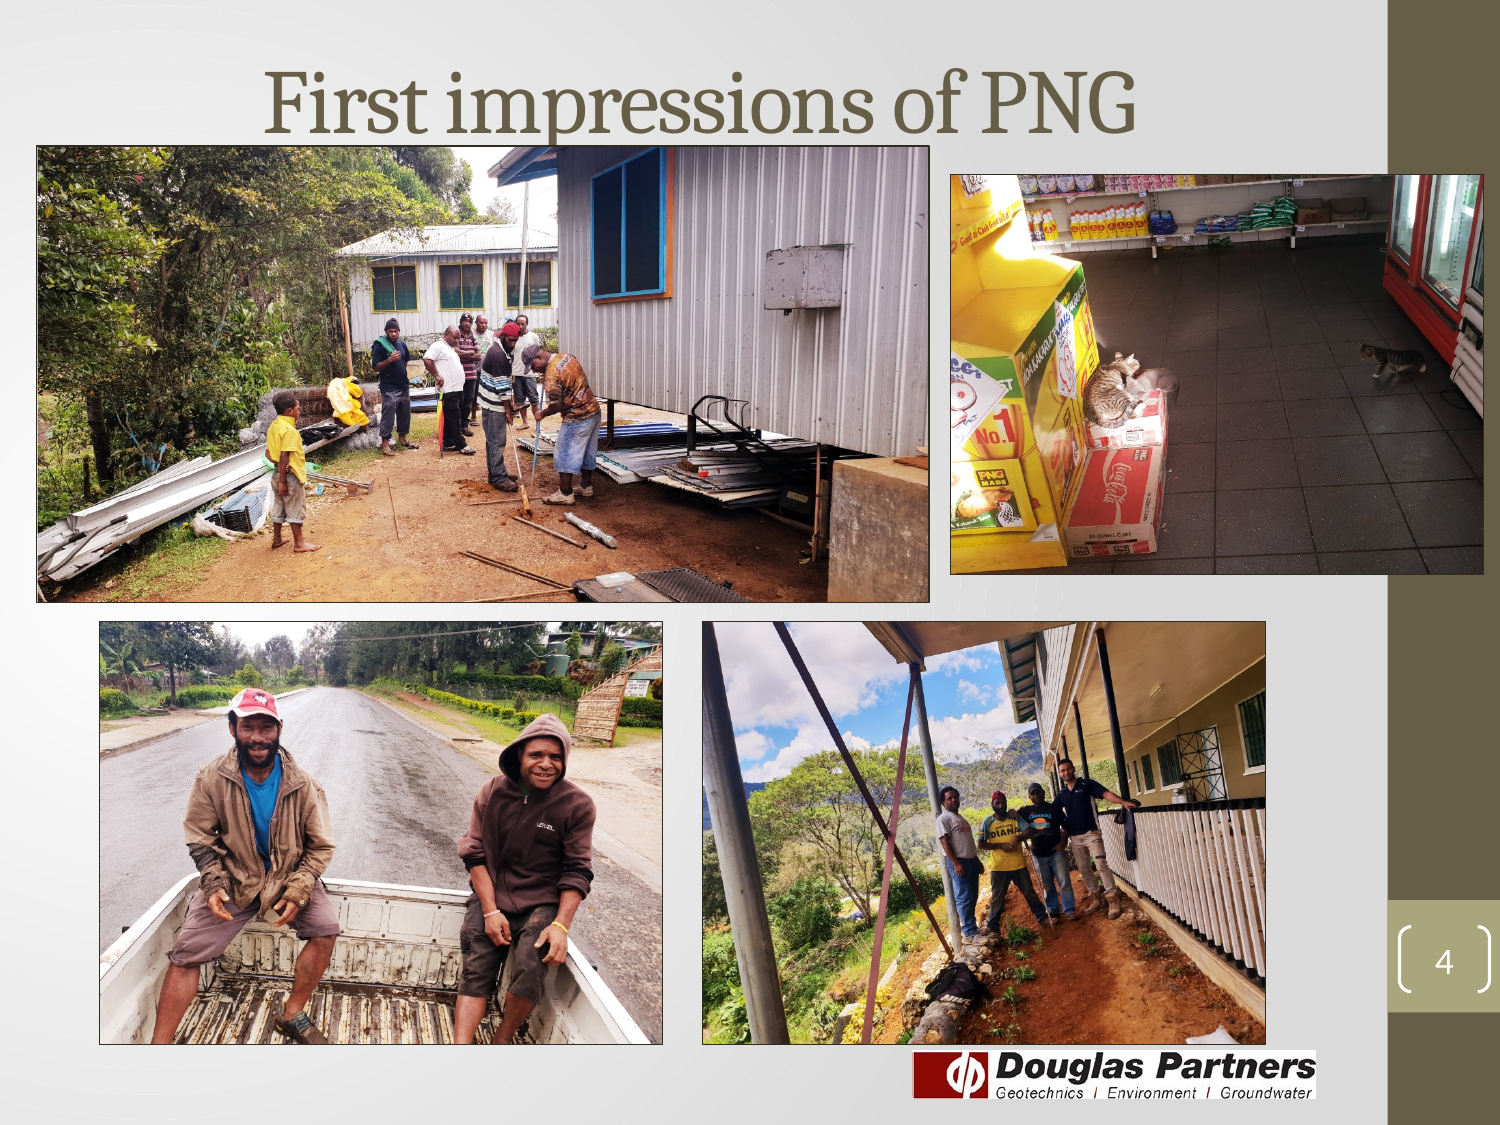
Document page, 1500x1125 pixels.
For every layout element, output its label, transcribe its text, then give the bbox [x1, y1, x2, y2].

picture [911, 1049, 1317, 1100]
slide_number 4 [1397, 925, 1492, 994]
picture [949, 174, 1484, 576]
picture [36, 146, 929, 603]
title First impressions of PNG [75, 3, 1325, 191]
picture [702, 621, 1266, 1045]
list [99, 621, 663, 1045]
